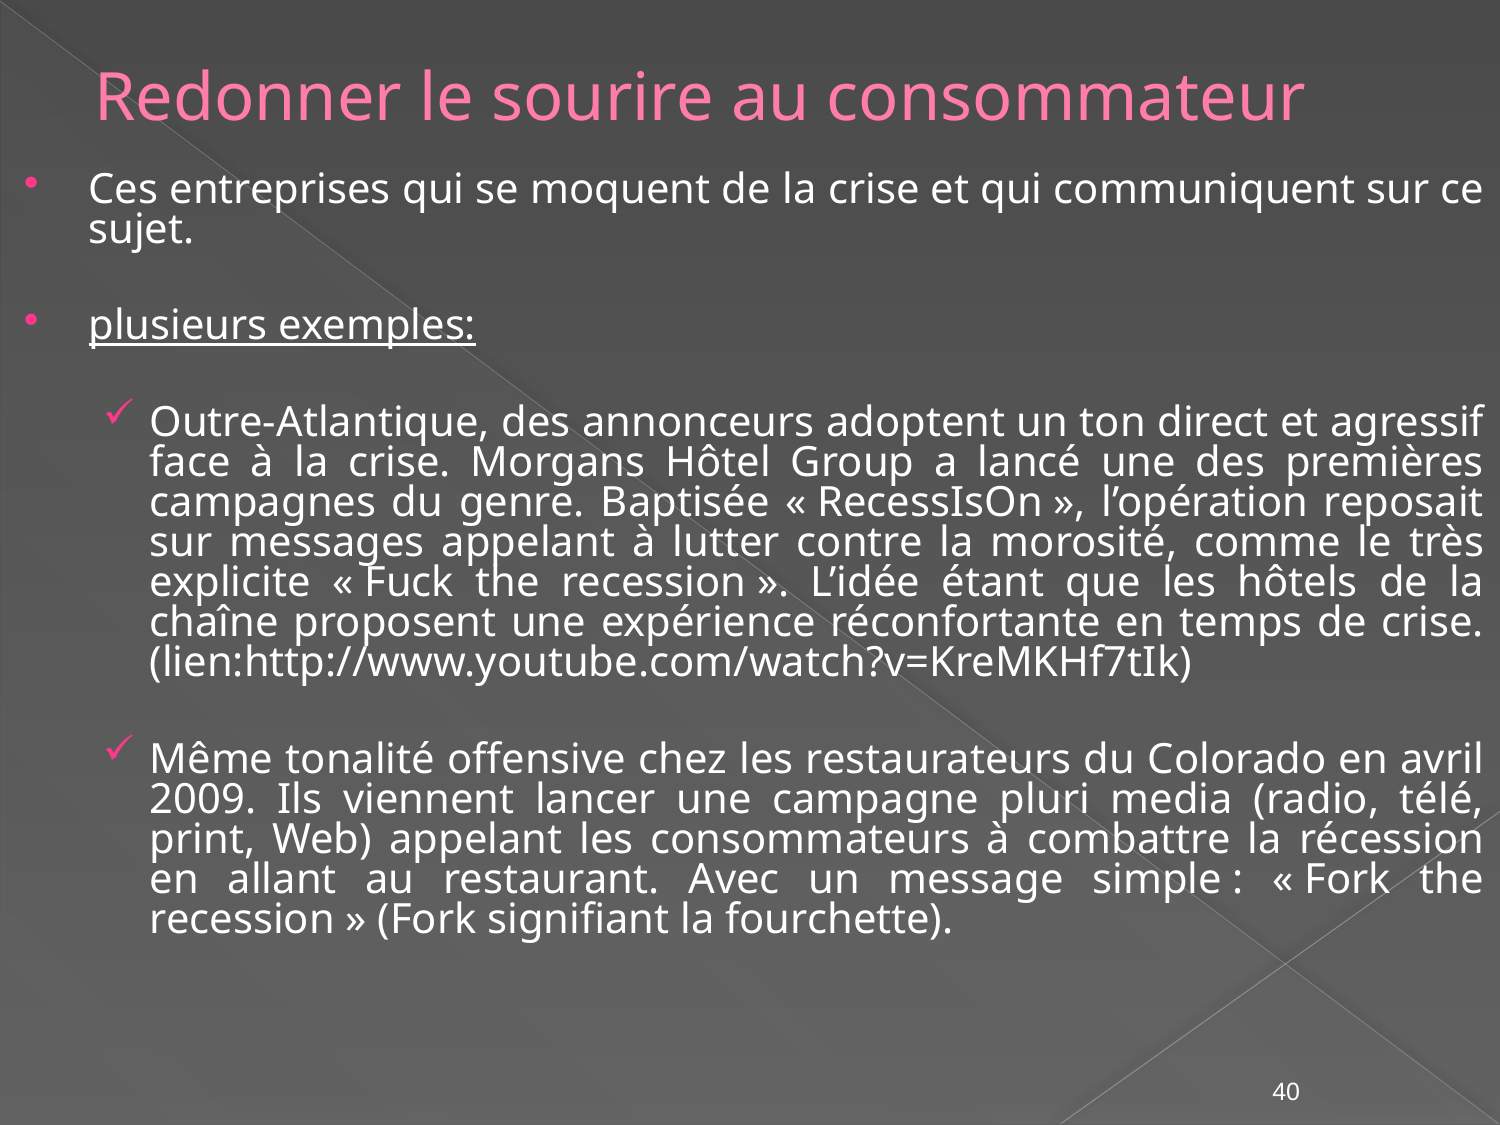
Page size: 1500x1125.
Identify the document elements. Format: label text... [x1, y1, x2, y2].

title Redonner le sourire au consommateur [0, 0, 1500, 163]
slide_number 40 [1245, 1063, 1328, 1113]
list Ces entreprises qui se moquent de la crise et qui communiquent sur ce sujet. plusieurs exemples: Outre-Atlantique, des annonceurs adoptent un ton direct et agressif face à la crise. Morgans Hôtel Group a lancé une des premières campagnes du genre. Baptisée « RecessIsOn », l’opération reposait sur messages appelant à lutter contre la morosité, comme le très explicite « Fuck the recession ». L’idée étant que les hôtels de la chaîne proposent une expérience réconfortante en temps de crise. (lien:http://www.youtube.com/watch?v=KreMKHf7tIk) Même tonalité offensive chez les restaurateurs du Colorado en avril 2009. Ils viennent lancer une campagne pluri media (radio, télé, print, Web) appelant les consommateurs à combattre la récession en allant au restaurant. Avec un message simple : « Fork the recession » (Fork signifiant la fourchette). [0, 163, 1500, 1125]
